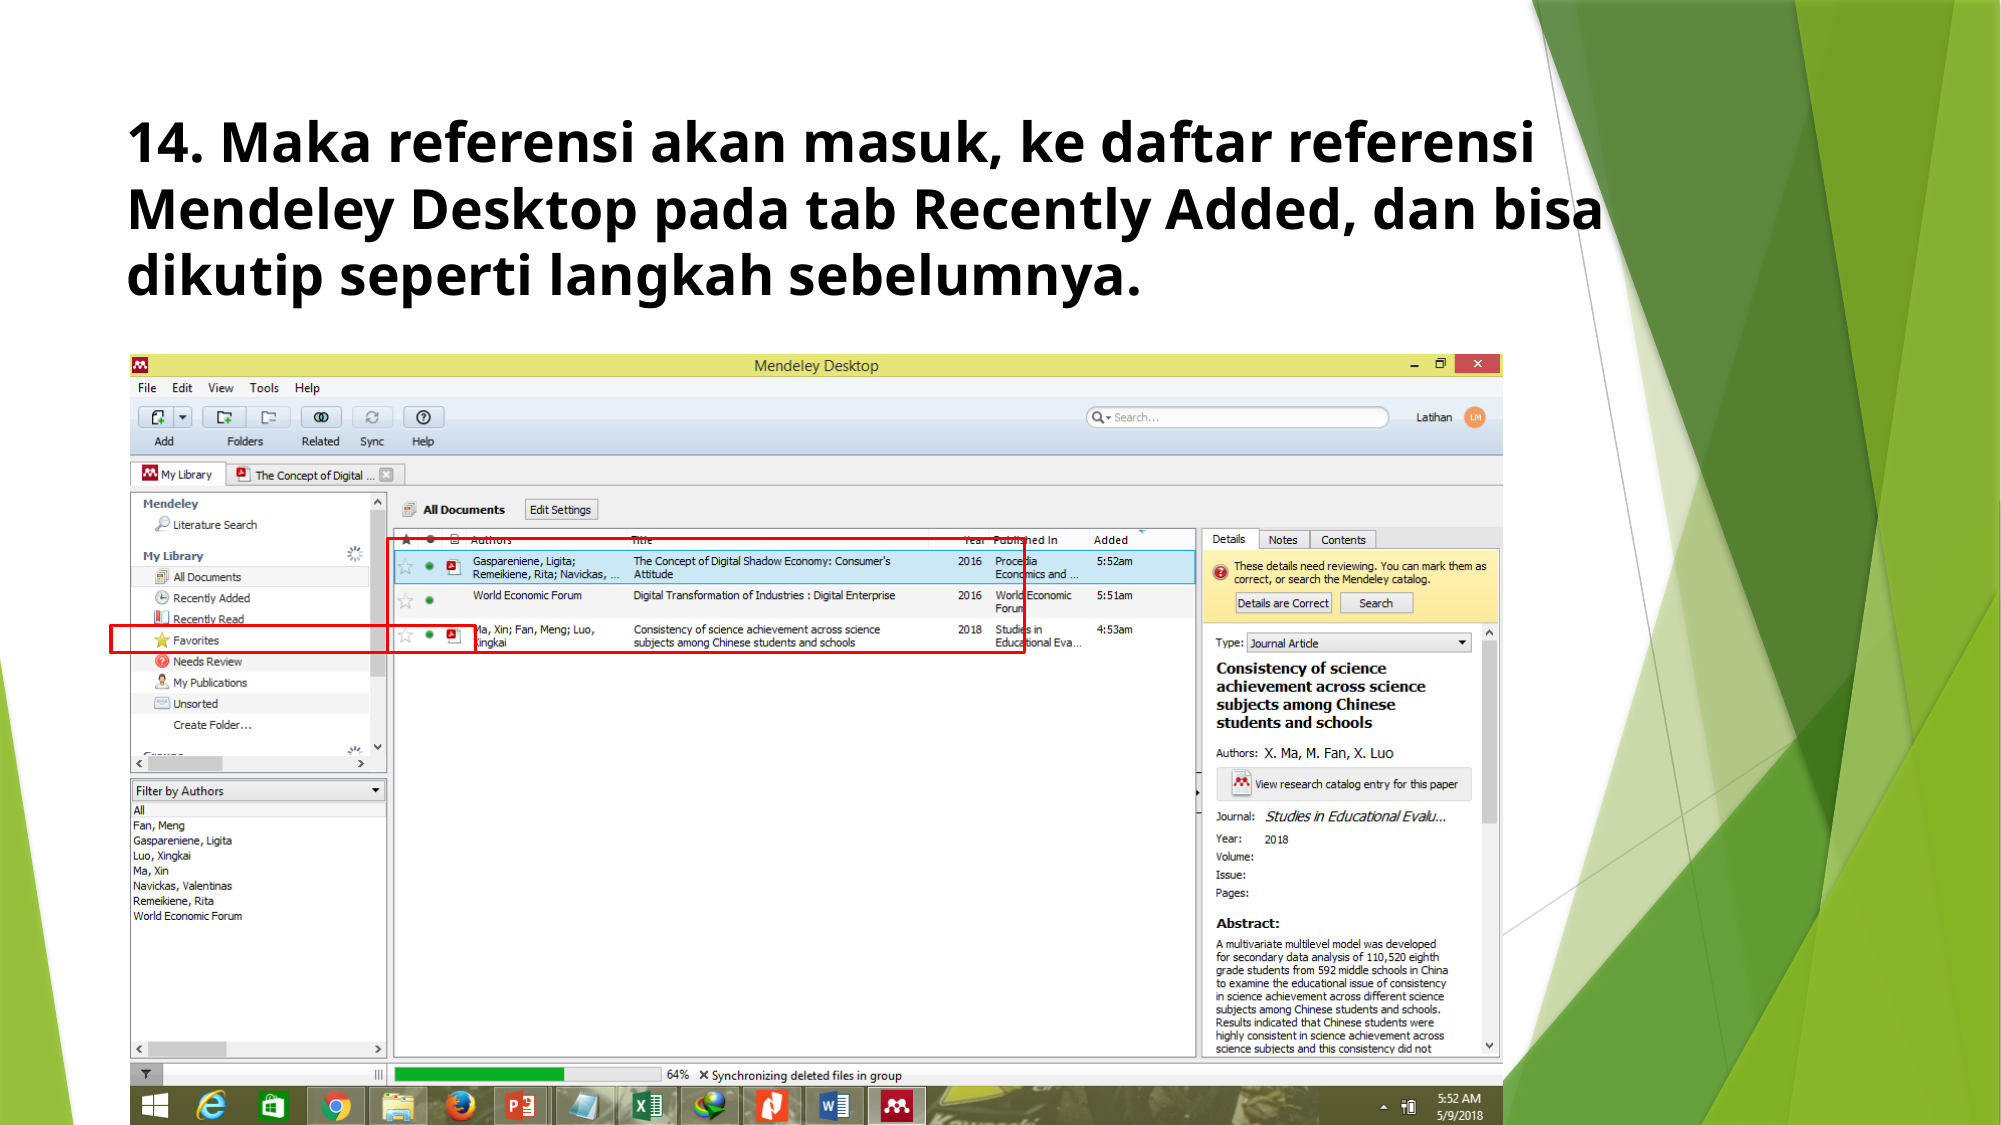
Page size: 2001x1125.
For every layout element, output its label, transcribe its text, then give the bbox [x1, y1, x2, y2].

title 14. Maka referensi akan masuk, ke daftar referensi Mendeley Desktop pada tab Recently Added, dan bisa dikutip seperti langkah sebelumnya. [111, 99, 1819, 317]
picture [129, 353, 1503, 1125]
text_box [109, 624, 124, 654]
